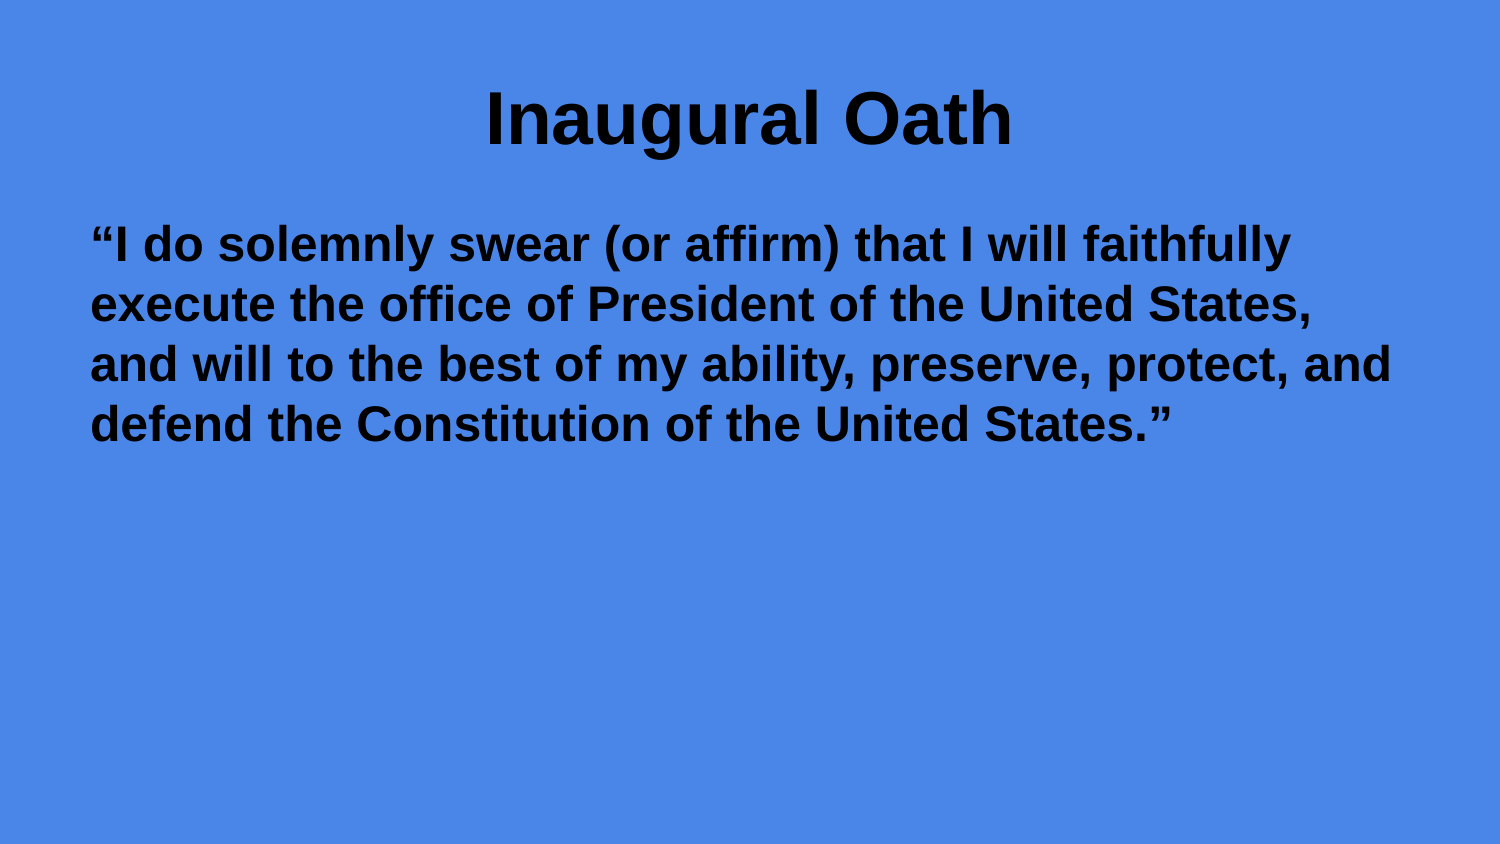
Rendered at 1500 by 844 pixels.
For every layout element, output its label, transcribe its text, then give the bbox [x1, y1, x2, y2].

title Inaugural Oath [75, 33, 1425, 175]
list “I do solemnly swear (or affirm) that I will faithfully execute the office of President of the United States, and will to the best of my ability, preserve, protect, and defend the Constitution of the United States.” [75, 196, 1425, 808]
